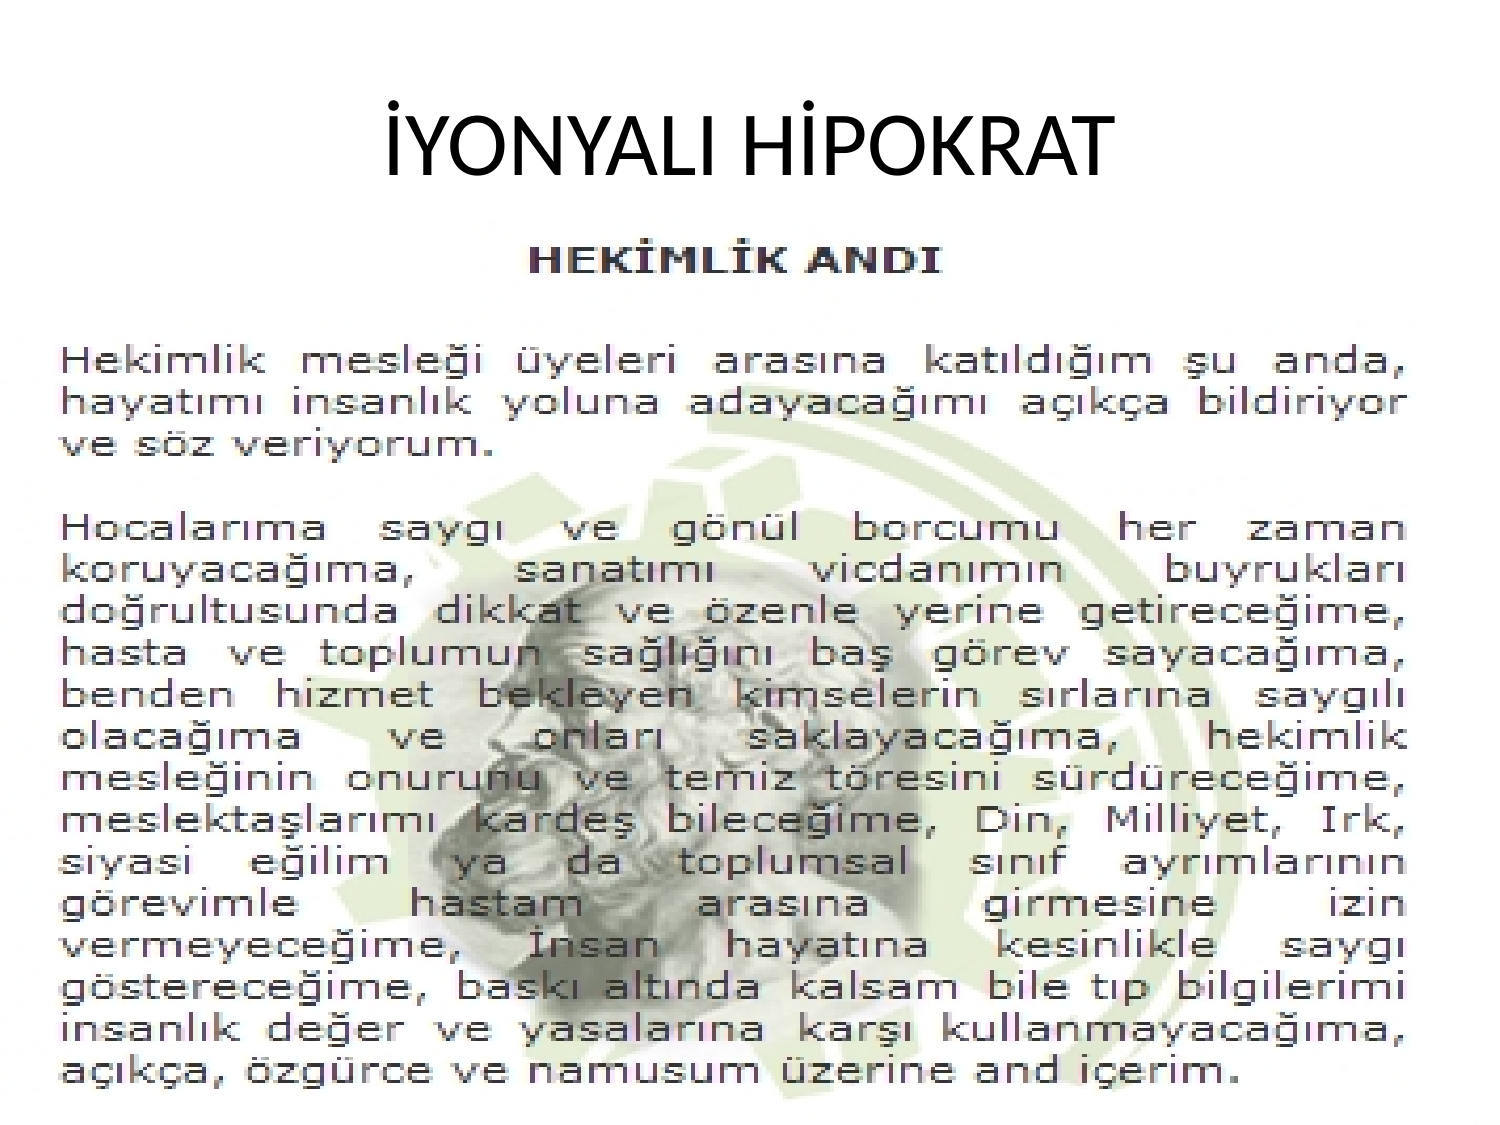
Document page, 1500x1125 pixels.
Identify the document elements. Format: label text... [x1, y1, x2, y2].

picture [0, 219, 1500, 1125]
title İYONYALI HİPOKRAT [75, 45, 1425, 218]
